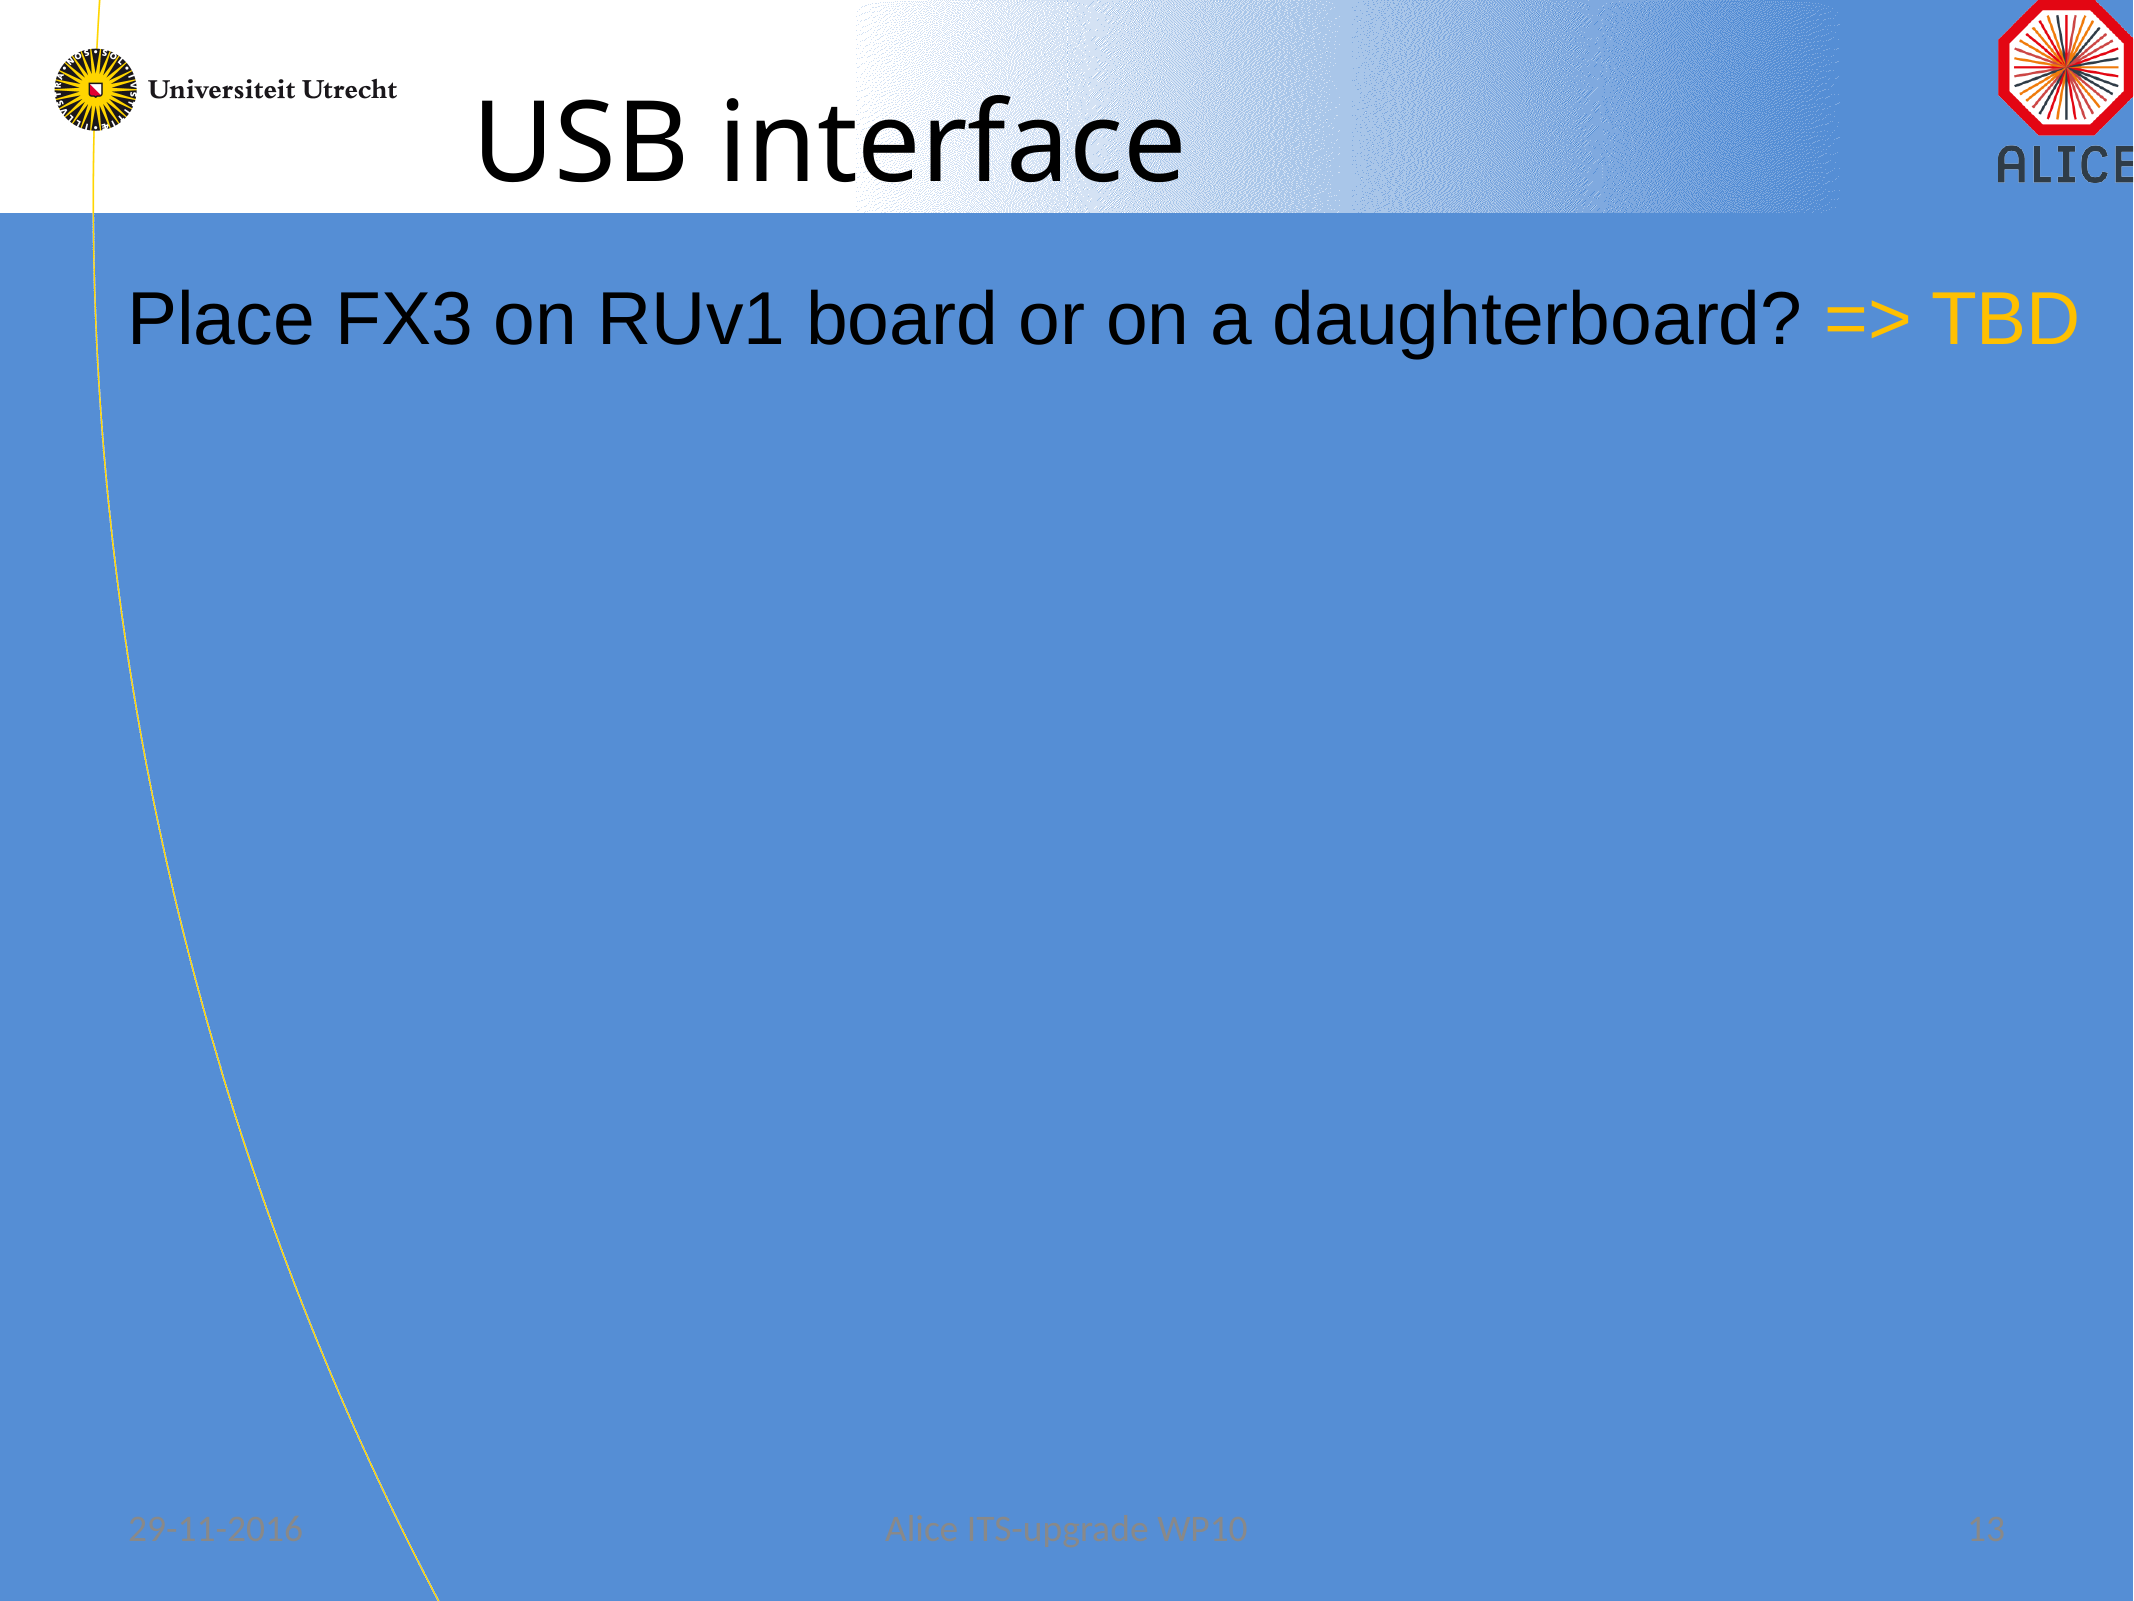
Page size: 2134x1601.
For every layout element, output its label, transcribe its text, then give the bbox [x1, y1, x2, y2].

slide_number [106, 1483, 605, 1569]
picture [0, 0, 2134, 1601]
footer Alice ITS-upgrade WP10 [728, 1483, 1405, 1569]
title USB interface [451, 57, 2108, 141]
slide_number 13 [1528, 1483, 2027, 1569]
text_box Place FX3 on RUv1 board or on a daughterboard? => TBD [37, 261, 2134, 367]
